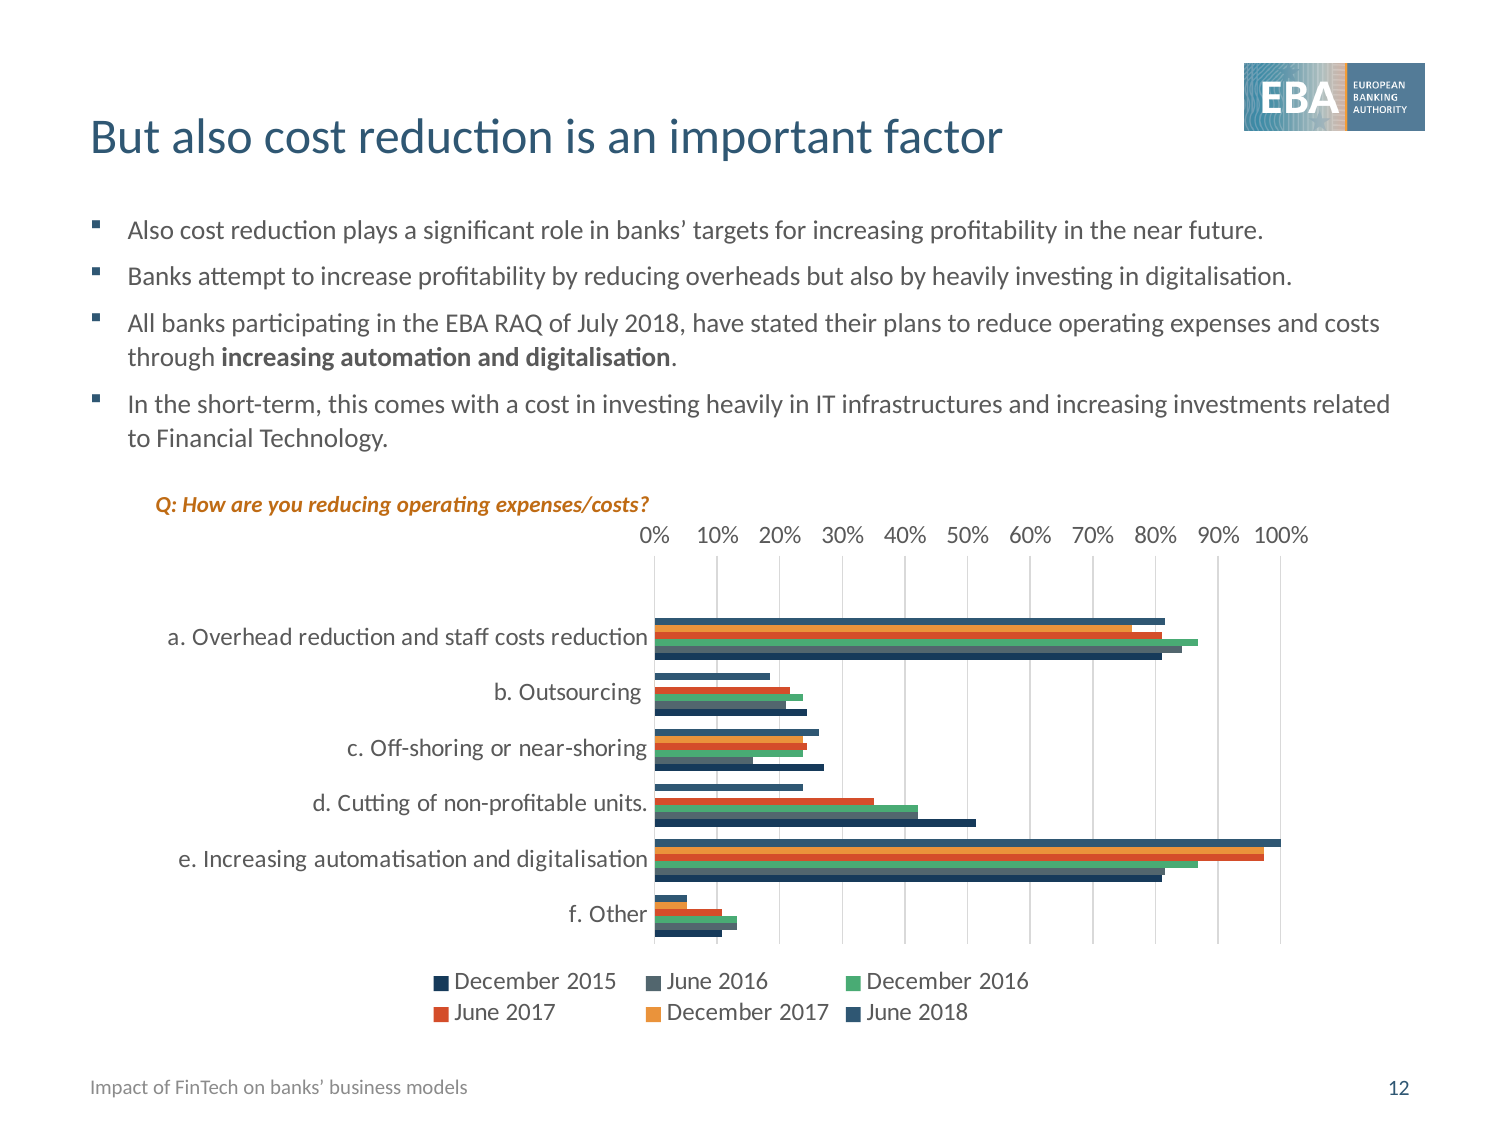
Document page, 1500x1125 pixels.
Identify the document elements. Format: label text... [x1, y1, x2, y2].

footer Impact of FinTech on banks’ business models [75, 1066, 883, 1103]
title But also cost reduction is an important factor [75, 96, 1268, 188]
text_box Q: How are you reducing operating expenses/costs? [141, 481, 837, 514]
chart [143, 514, 1333, 1034]
picture [1244, 63, 1425, 131]
slide_number 12 [1297, 1066, 1425, 1103]
text_box Also cost reduction plays a significant role in banks’ targets for increasing profitability in the near future. Banks attempt to increase profitability by reducing overheads but also by heavily investing in digitalisation. All banks participating in the EBA RAQ of July 2018, have stated their plans to reduce operating expenses and costs through increasing automation and digitalisation. In the short-term, this comes with a cost in investing heavily in IT infrastructures and increasing investments related to Financial Technology. [74, 203, 1425, 460]
